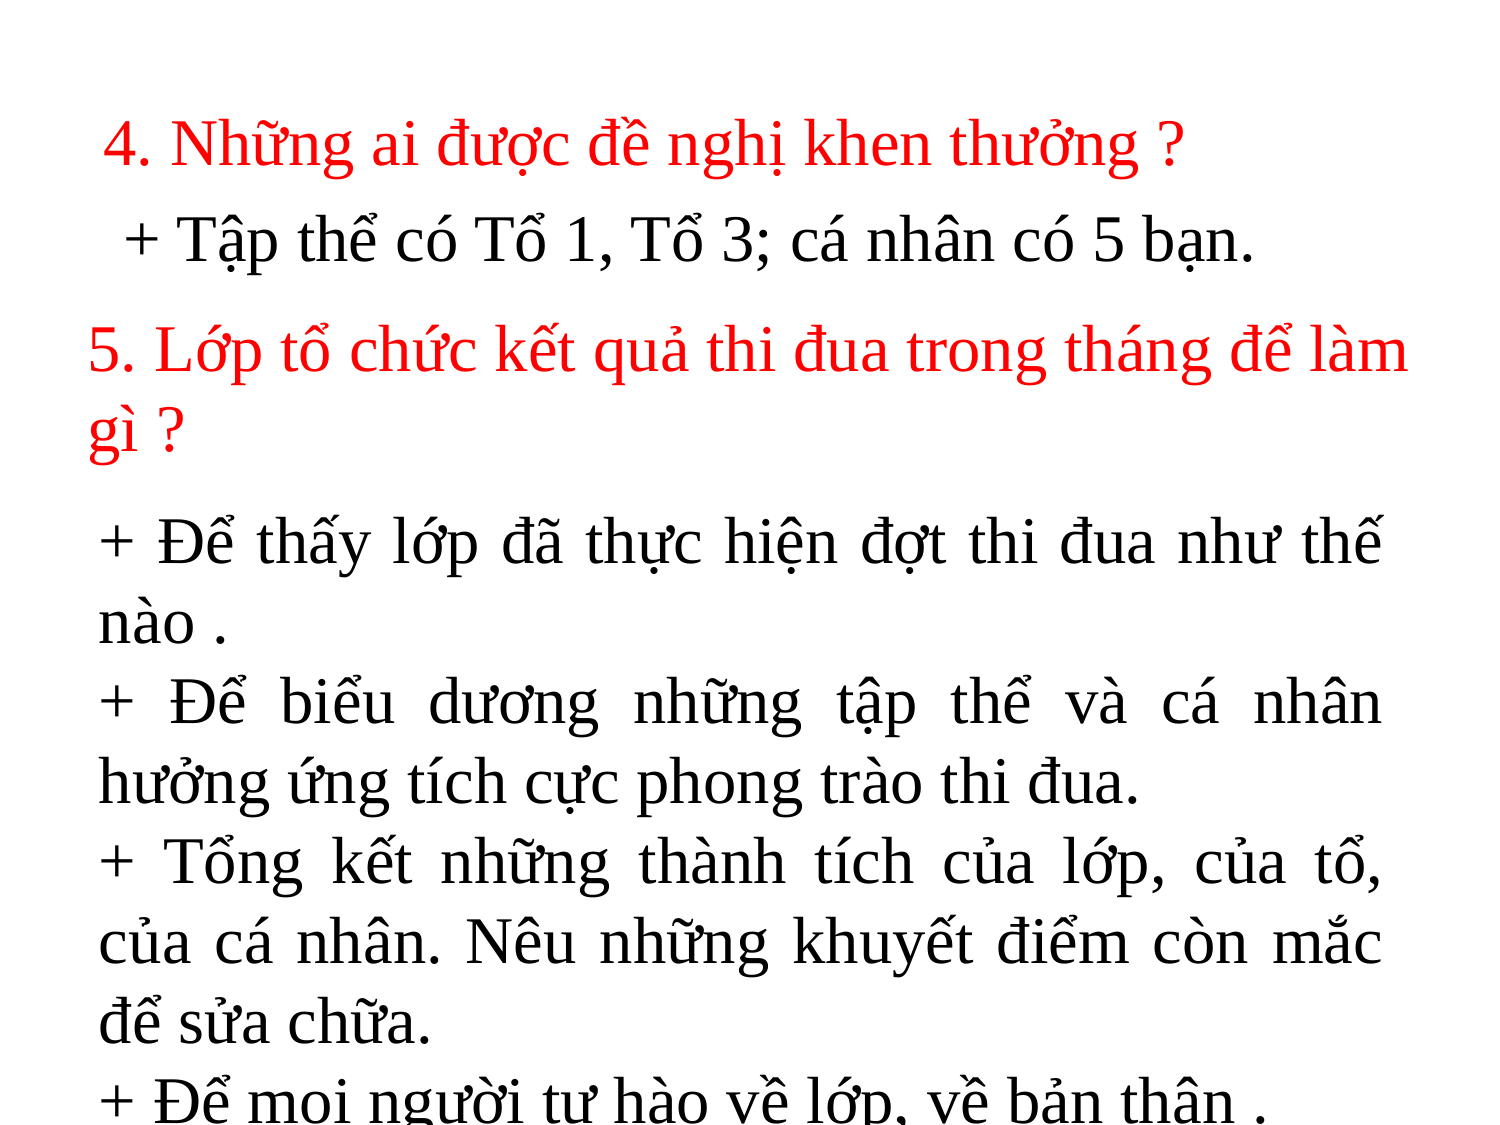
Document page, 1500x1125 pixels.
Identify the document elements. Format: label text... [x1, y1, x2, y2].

text_box [52, 337, 1500, 434]
text_box 5. Lớp tổ chức kết quả thi đua trong tháng để làm gì ? [72, 296, 1461, 337]
text_box + Để thấy lớp đã thực hiện đợt thi đua như thế nào . + Để biểu dương những tập thể và cá nhân hưởng ứng tích cực phong trào thi đua. + Tổng kết những thành tích của lớp, của tổ, của cá nhân. Nêu những khuyết điểm còn mắc để sửa chữa. + Để mọi người tự hào về lớp, về bản thân . [84, 489, 1400, 1125]
text_box 5. Lớp tổ chức kết quả thi đua trong tháng để làm gì ? [72, 434, 1461, 472]
text_box 4. Những ai được đề nghị khen thưởng ? [88, 91, 1280, 187]
text_box + Tập thể có Tổ 1, Tổ 3; cá nhân có 5 bạn. [75, 187, 1400, 283]
